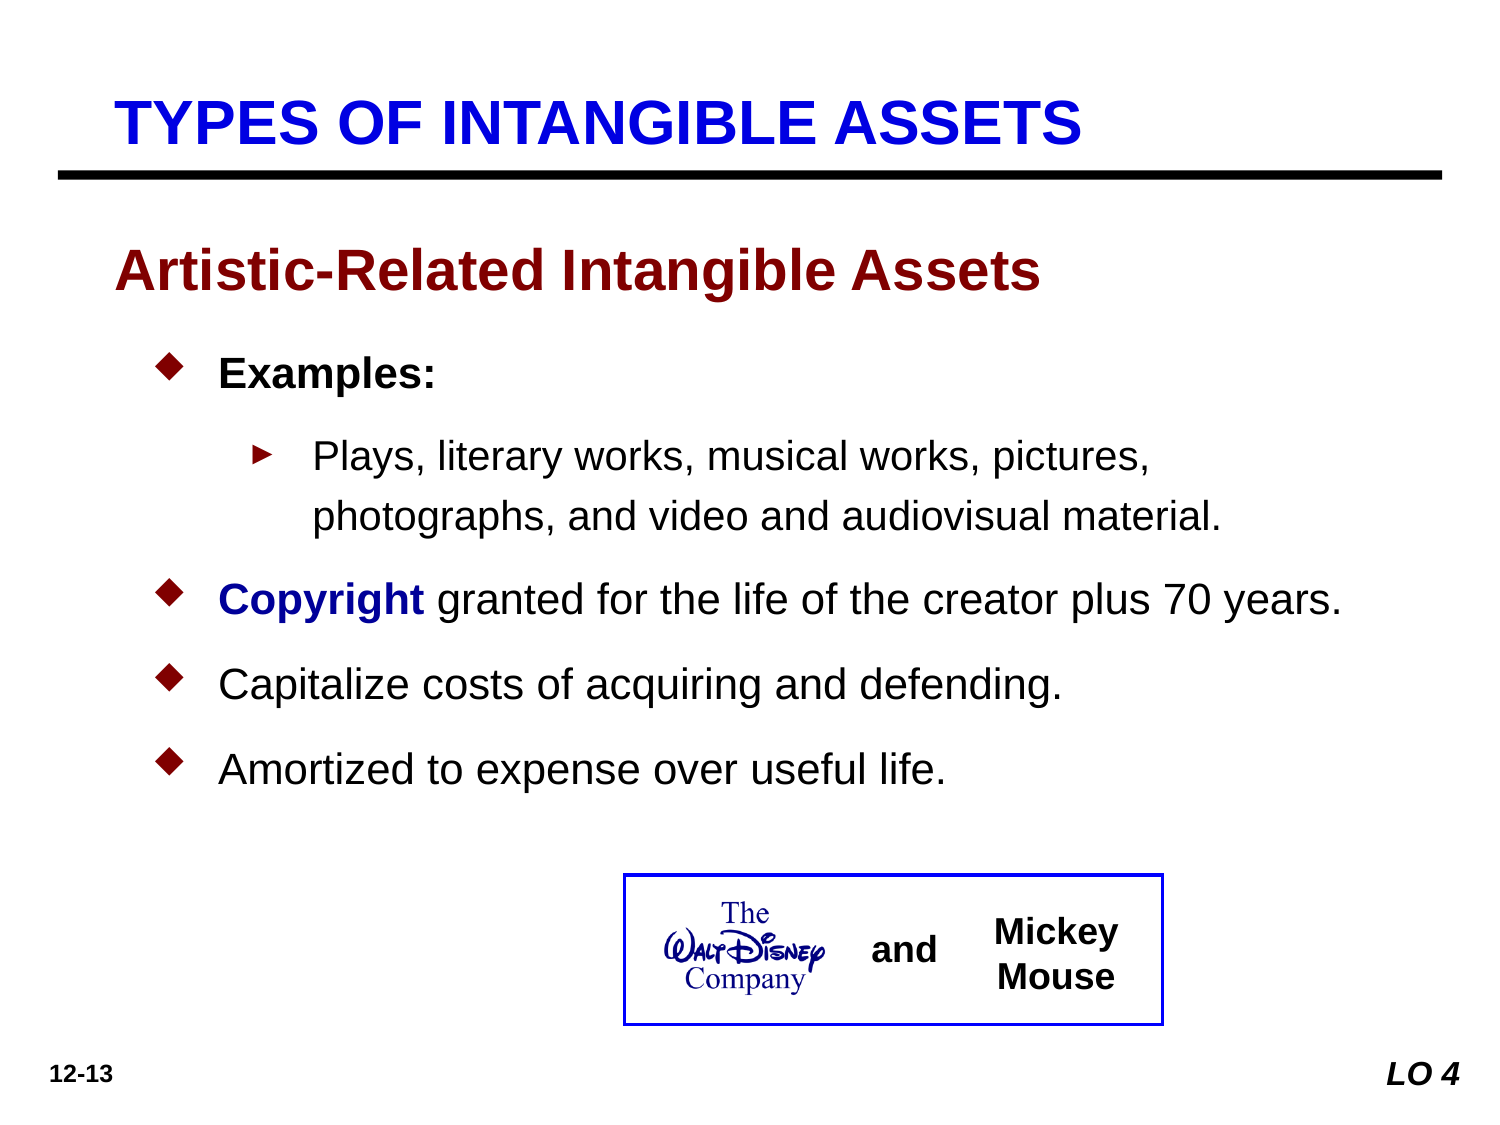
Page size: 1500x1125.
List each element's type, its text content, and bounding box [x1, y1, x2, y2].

text_box TYPES OF INTANGIBLE ASSETS [99, 75, 1350, 167]
text_box Artistic-Related Intangible Assets [99, 224, 1413, 310]
text_box [624, 874, 1163, 1025]
text_box LO 4 [1324, 1044, 1475, 1100]
picture [662, 899, 828, 999]
text_box Examples: Plays, literary works, musical works, pictures, photographs, and video and audiovisual material. Copyright granted for the life of the creator plus 70 years. Capitalize costs of acquiring and defending. Amortized to expense over useful life. [137, 327, 1400, 801]
